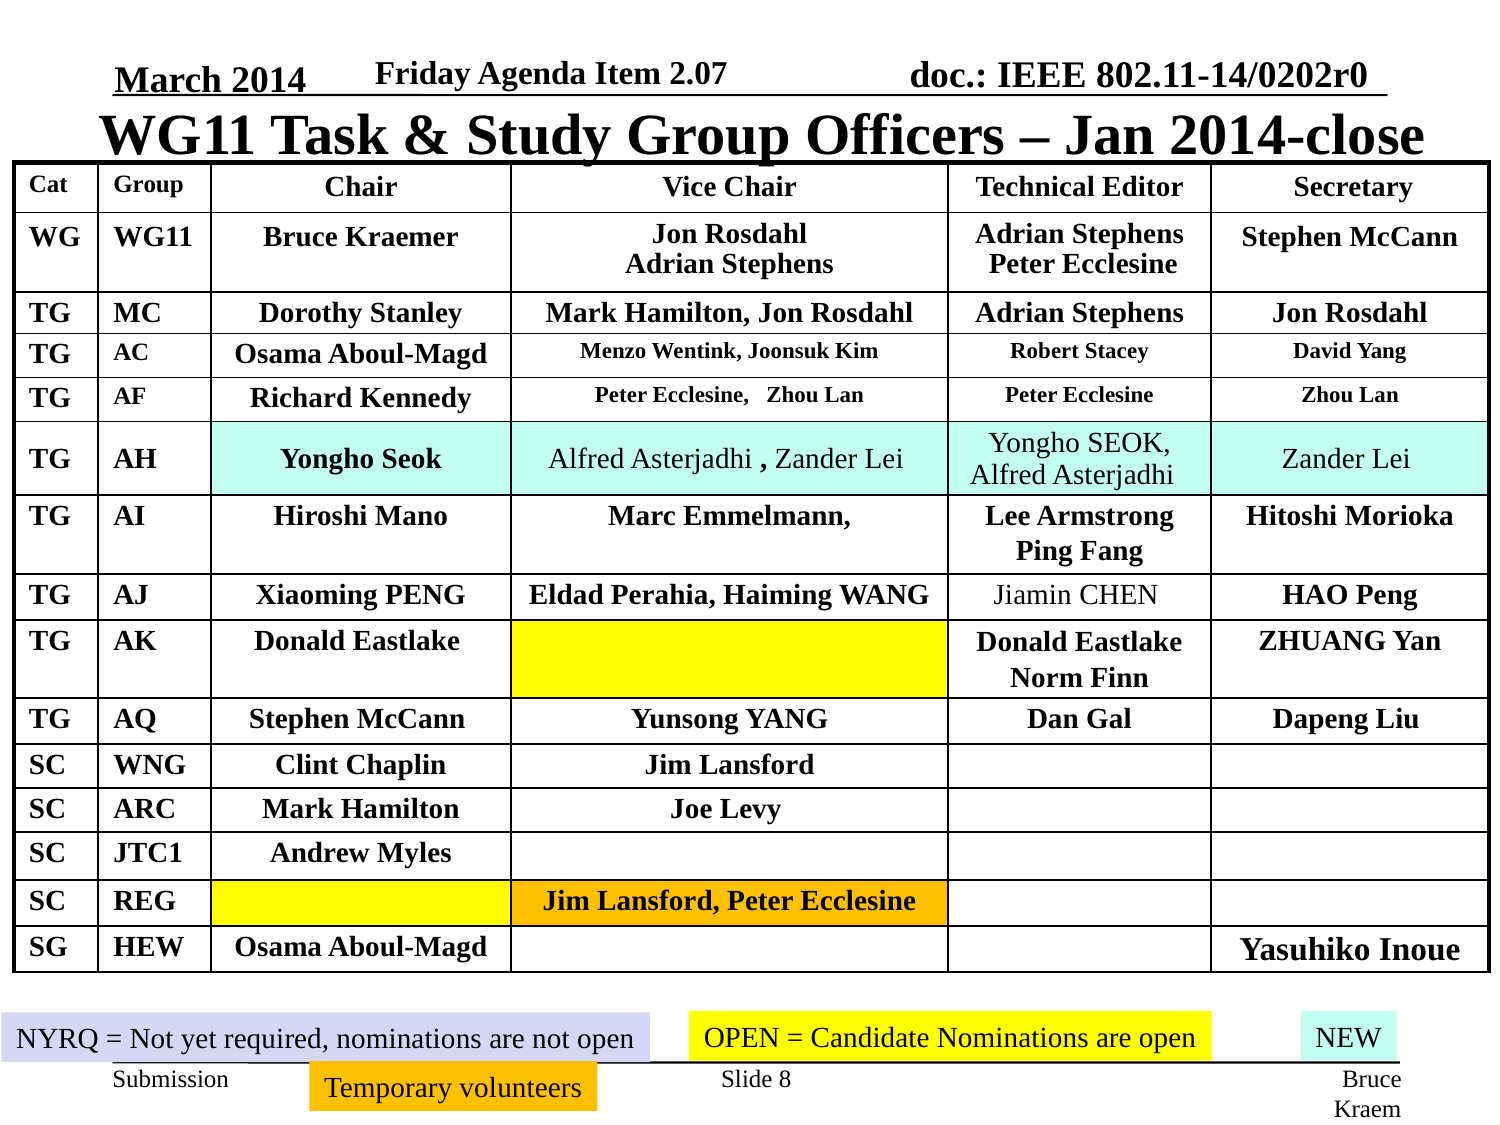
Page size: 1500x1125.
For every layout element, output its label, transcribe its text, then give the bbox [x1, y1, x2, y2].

table_cell Yasuhiko Inoue [1212, 927, 1487, 971]
table_header Secretary [1212, 165, 1487, 212]
table_cell Yongho Seok [212, 422, 510, 494]
table_cell MC [99, 293, 210, 333]
table_cell Dorothy Stanley [212, 293, 510, 333]
text_box NYRQ = Not yet required, nominations are not open [1, 1012, 650, 1063]
table_cell Jim Lansford, Peter Ecclesine [512, 881, 947, 925]
table_cell TG [16, 293, 97, 333]
table_cell [1212, 745, 1487, 787]
table_cell WNG [99, 745, 210, 787]
table_cell REG [99, 881, 210, 925]
table_cell Jon Rosdahl Adrian Stephens [512, 213, 947, 291]
table_cell [512, 621, 947, 697]
table_cell Adrian Stephens Peter Ecclesine [949, 213, 1210, 291]
table_header Cat [16, 165, 97, 212]
table_cell [1212, 789, 1487, 831]
table_cell ARC [99, 789, 210, 831]
table_cell Hitoshi Morioka [1212, 496, 1487, 573]
table_cell Jiamin CHEN [949, 575, 1210, 619]
table_cell TG [16, 575, 97, 619]
slide_number Slide 8 [712, 1062, 800, 1093]
table_cell Bruce Kraemer [212, 213, 510, 291]
table_cell [949, 833, 1210, 879]
text_box Temporary volunteers [309, 1061, 598, 1111]
table_cell Lee Armstrong Ping Fang [949, 496, 1210, 573]
table_cell Andrew Myles [212, 833, 510, 879]
table_cell [512, 927, 947, 971]
table_cell Dan Gal [949, 699, 1210, 743]
table_cell [212, 881, 510, 925]
table_cell [949, 789, 1210, 831]
table_cell TG [16, 334, 97, 377]
table_cell Robert Stacey [949, 334, 1210, 377]
table_cell Dapeng Liu [1212, 699, 1487, 743]
table_header Chair [212, 165, 510, 212]
table_cell Mark Hamilton, Jon Rosdahl [512, 293, 947, 333]
table_cell Donald Eastlake Norm Finn [949, 621, 1210, 697]
table_cell Marc Emmelmann, [512, 496, 947, 573]
table_cell Eldad Perahia, Haiming WANG [512, 575, 947, 619]
table_cell JTC1 [99, 833, 210, 879]
table_cell Stephen McCann [212, 699, 510, 743]
table_cell Yunsong YANG [512, 699, 947, 743]
table_cell Alfred Asterjadhi , Zander Lei [512, 422, 947, 494]
table_cell SC [16, 745, 97, 787]
table_cell Richard Kennedy [212, 378, 510, 421]
table_cell [1212, 881, 1487, 925]
table_cell AF [99, 378, 210, 421]
table_cell AQ [99, 699, 210, 743]
table_cell AH [99, 422, 210, 494]
text_box OPEN = Candidate Nominations are open [688, 1010, 1212, 1061]
table_cell TG [16, 621, 97, 697]
table_cell Peter Ecclesine, Zhou Lan [512, 378, 947, 421]
table_cell Menzo Wentink, Joonsuk Kim [512, 334, 947, 377]
table_cell Jim Lansford [512, 745, 947, 787]
footer Bruce Kraemer, Marvell [1325, 1062, 1402, 1093]
table_cell Zander Lei [1212, 422, 1487, 494]
table_cell Osama Aboul-Magd [212, 334, 510, 377]
table_cell WG11 [99, 213, 210, 291]
table_cell Mark Hamilton [212, 789, 510, 831]
table_cell [949, 881, 1210, 925]
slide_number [114, 54, 309, 99]
table_cell Hiroshi Mano [212, 496, 510, 573]
table_cell [1212, 833, 1487, 879]
table_header Technical Editor [949, 165, 1210, 212]
table_cell SC [16, 789, 97, 831]
table_cell [512, 833, 947, 879]
table_cell Yongho SEOK, Alfred Asterjadhi [949, 422, 1210, 494]
table_cell Adrian Stephens [949, 293, 1210, 333]
table_cell AK [99, 621, 210, 697]
table_cell Joe Levy [512, 789, 947, 831]
table_cell AC [99, 334, 210, 377]
table_cell David Yang [1212, 334, 1487, 377]
table_cell Donald Eastlake [212, 621, 510, 697]
table_cell AJ [99, 575, 210, 619]
table_cell WG [16, 213, 97, 291]
table_cell SG [16, 927, 97, 971]
text_box NEW [1300, 1010, 1397, 1061]
table_cell ZHUANG Yan [1212, 621, 1487, 697]
table_cell Xiaoming PENG [212, 575, 510, 619]
table_cell SC [16, 833, 97, 879]
table_cell TG [16, 699, 97, 743]
table_cell Clint Chaplin [212, 745, 510, 787]
table_cell TG [16, 422, 97, 494]
table_cell SC [16, 881, 97, 925]
table_cell HAO Peng [1212, 575, 1487, 619]
table_header Group [99, 165, 210, 212]
table_cell [949, 745, 1210, 787]
table_cell AI [99, 496, 210, 573]
table_cell TG [16, 378, 97, 421]
title WG11 Task & Study Group Officers – Jan 2014-close [24, 99, 1500, 163]
table_cell Osama Aboul-Magd [212, 927, 510, 971]
table_cell Stephen McCann [1212, 213, 1487, 291]
table_cell [949, 927, 1210, 971]
table_cell Jon Rosdahl [1212, 293, 1487, 333]
table_header Vice Chair [512, 165, 947, 212]
table_cell Peter Ecclesine [949, 378, 1210, 421]
table_cell Zhou Lan [1212, 378, 1487, 421]
table_cell TG [16, 496, 97, 573]
table_cell HEW [99, 927, 210, 971]
text_box Friday Agenda Item 2.07 [360, 43, 744, 99]
